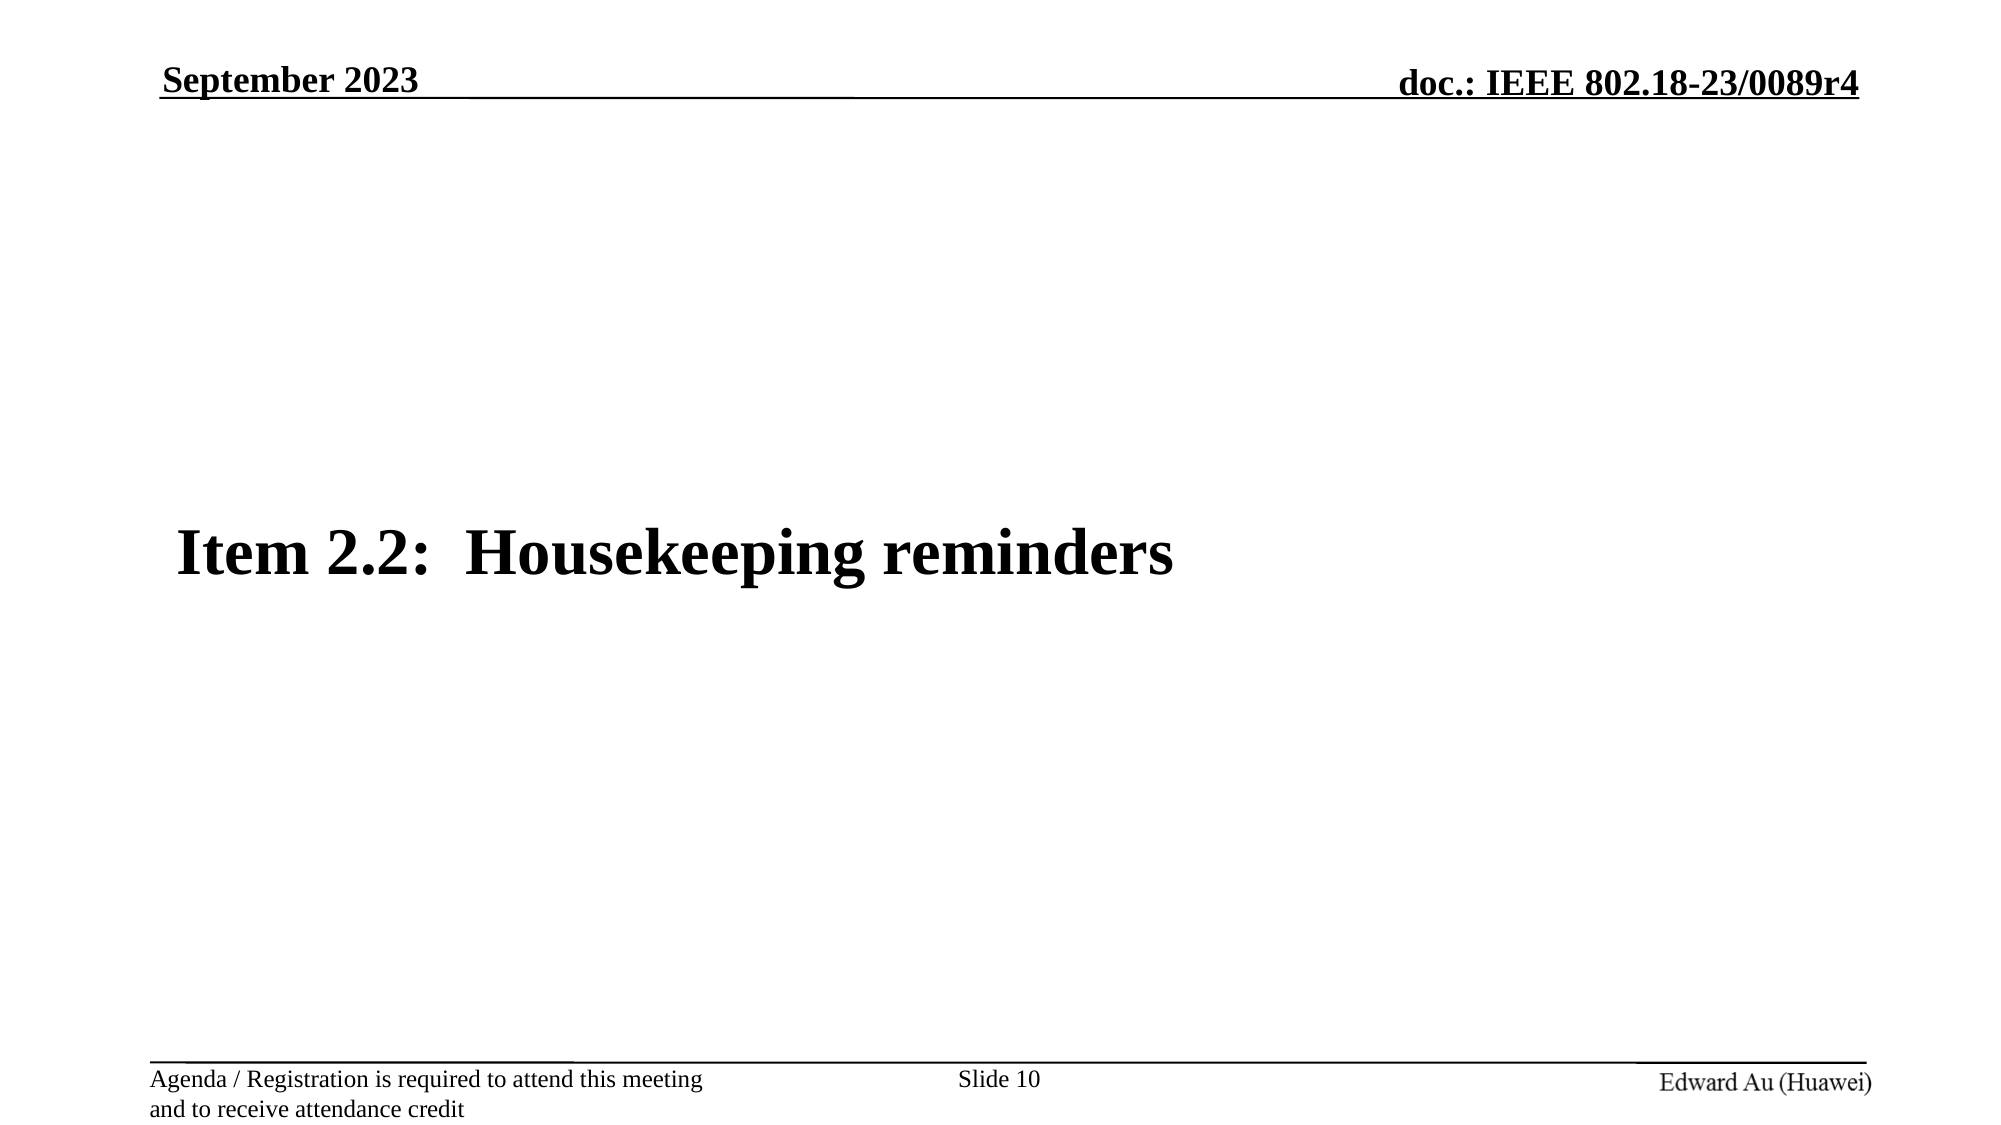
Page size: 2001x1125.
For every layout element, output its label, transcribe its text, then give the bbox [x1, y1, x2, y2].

slide_number Slide 10 [933, 1061, 1067, 1123]
text_box Item 2.2: Housekeeping reminders [162, 500, 1675, 675]
picture [1174, 1058, 1887, 1113]
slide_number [161, 54, 526, 101]
